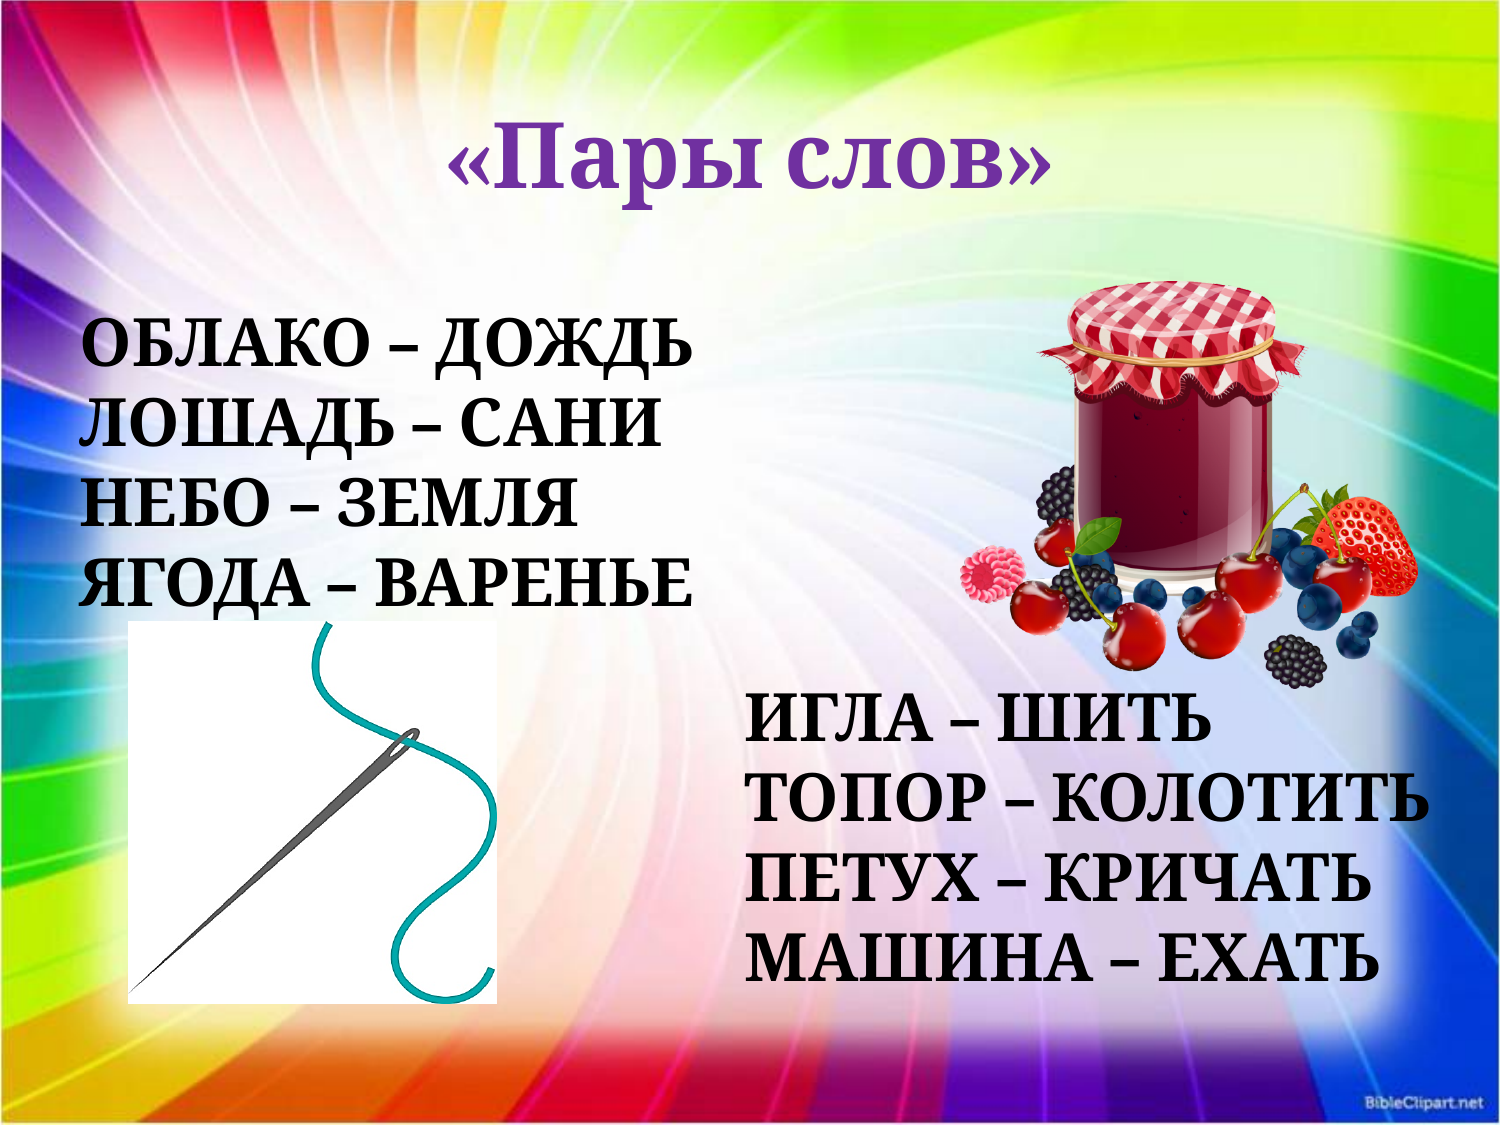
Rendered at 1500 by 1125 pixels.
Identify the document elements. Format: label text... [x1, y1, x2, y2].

text_box ИГЛА – ШИТЬ ТОПОР – КОЛОТИТЬ ПЕТУХ – КРИЧАТЬ МАШИНА – ЕХАТЬ [729, 667, 1447, 1003]
text_box ОБЛАКО – ДОЖДЬ ЛОШАДЬ – САНИ НЕБО – ЗЕМЛЯ ЯГОДА – ВАРЕНЬЕ [64, 292, 725, 628]
title «Пары слов» [75, 45, 1425, 258]
picture [0, 0, 1500, 1125]
